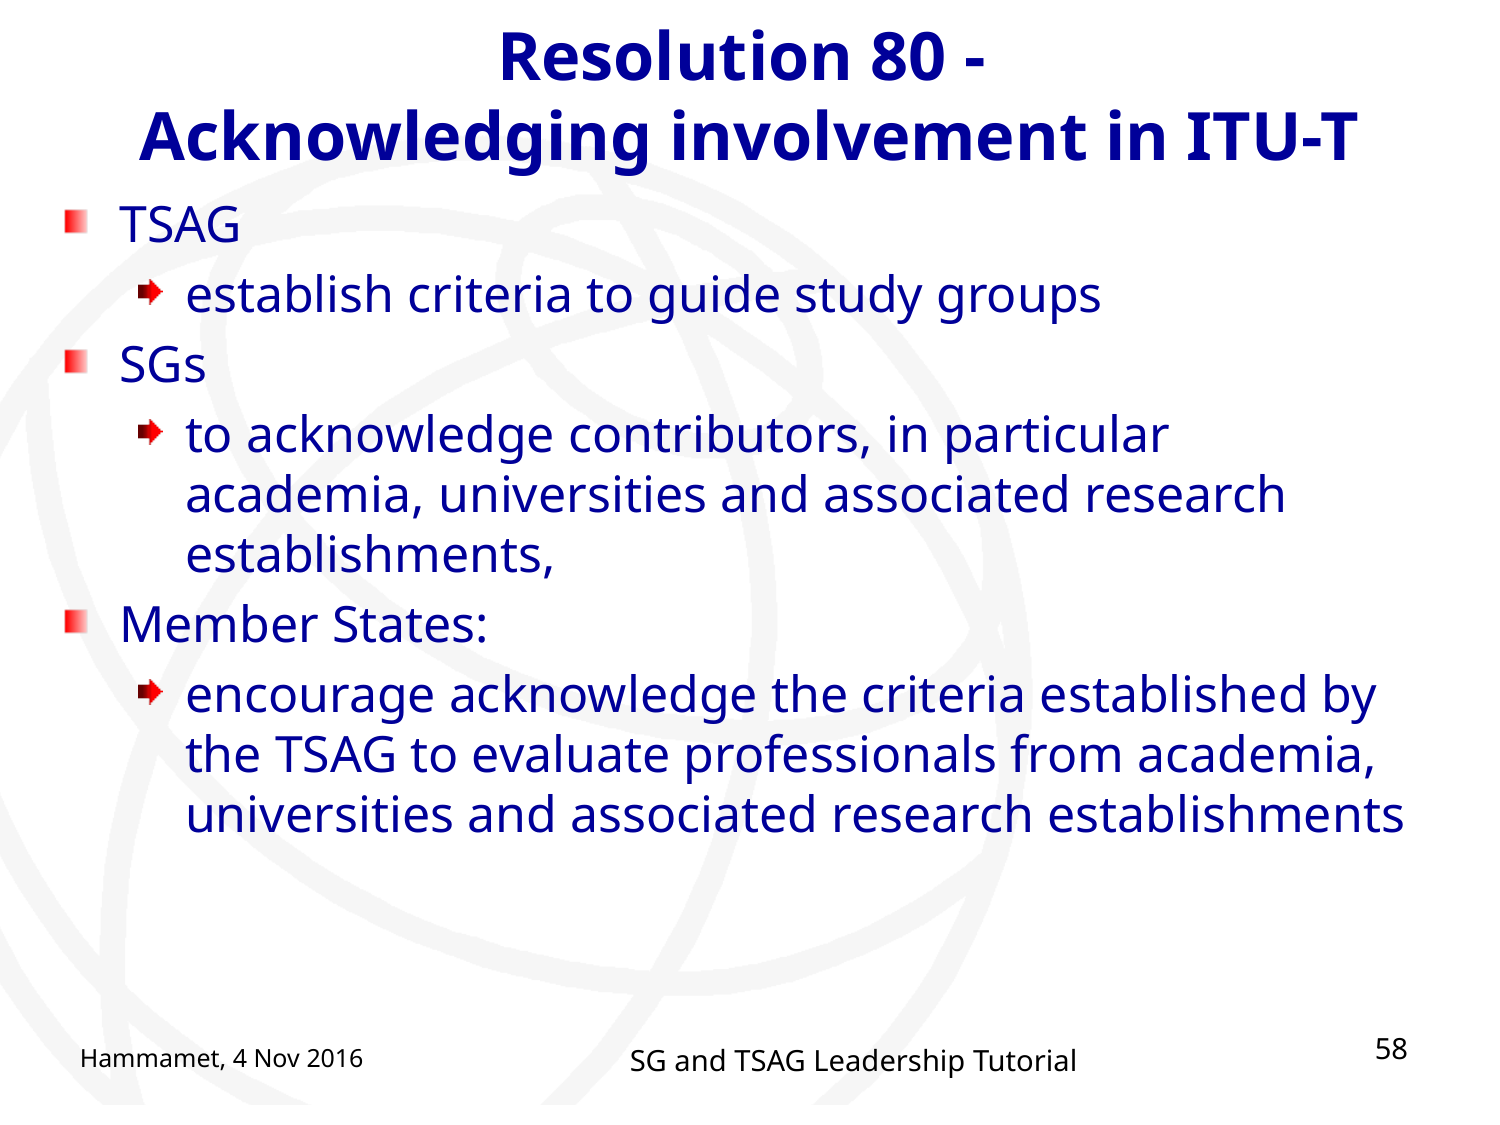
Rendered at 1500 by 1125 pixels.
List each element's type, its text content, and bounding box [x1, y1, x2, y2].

list TSAG establish criteria to guide study groups SGs to acknowledge contributors, in particular academia, universities and associated research establishments, Member States: encourage acknowledge the criteria established by the TSAG to evaluate professionals from academia, universities and associated research establishments [47, 184, 1424, 933]
picture [138, 279, 163, 305]
picture [138, 419, 163, 445]
title Resolution 80 - Acknowledging involvement in ITU-T [0, 0, 1500, 188]
text_box 58 [1328, 1023, 1424, 1094]
footer SG and TSAG Leadership Tutorial [419, 1034, 1093, 1095]
picture [63, 348, 90, 376]
picture [63, 208, 90, 236]
picture [138, 679, 163, 705]
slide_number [64, 1034, 419, 1087]
picture [63, 608, 90, 636]
